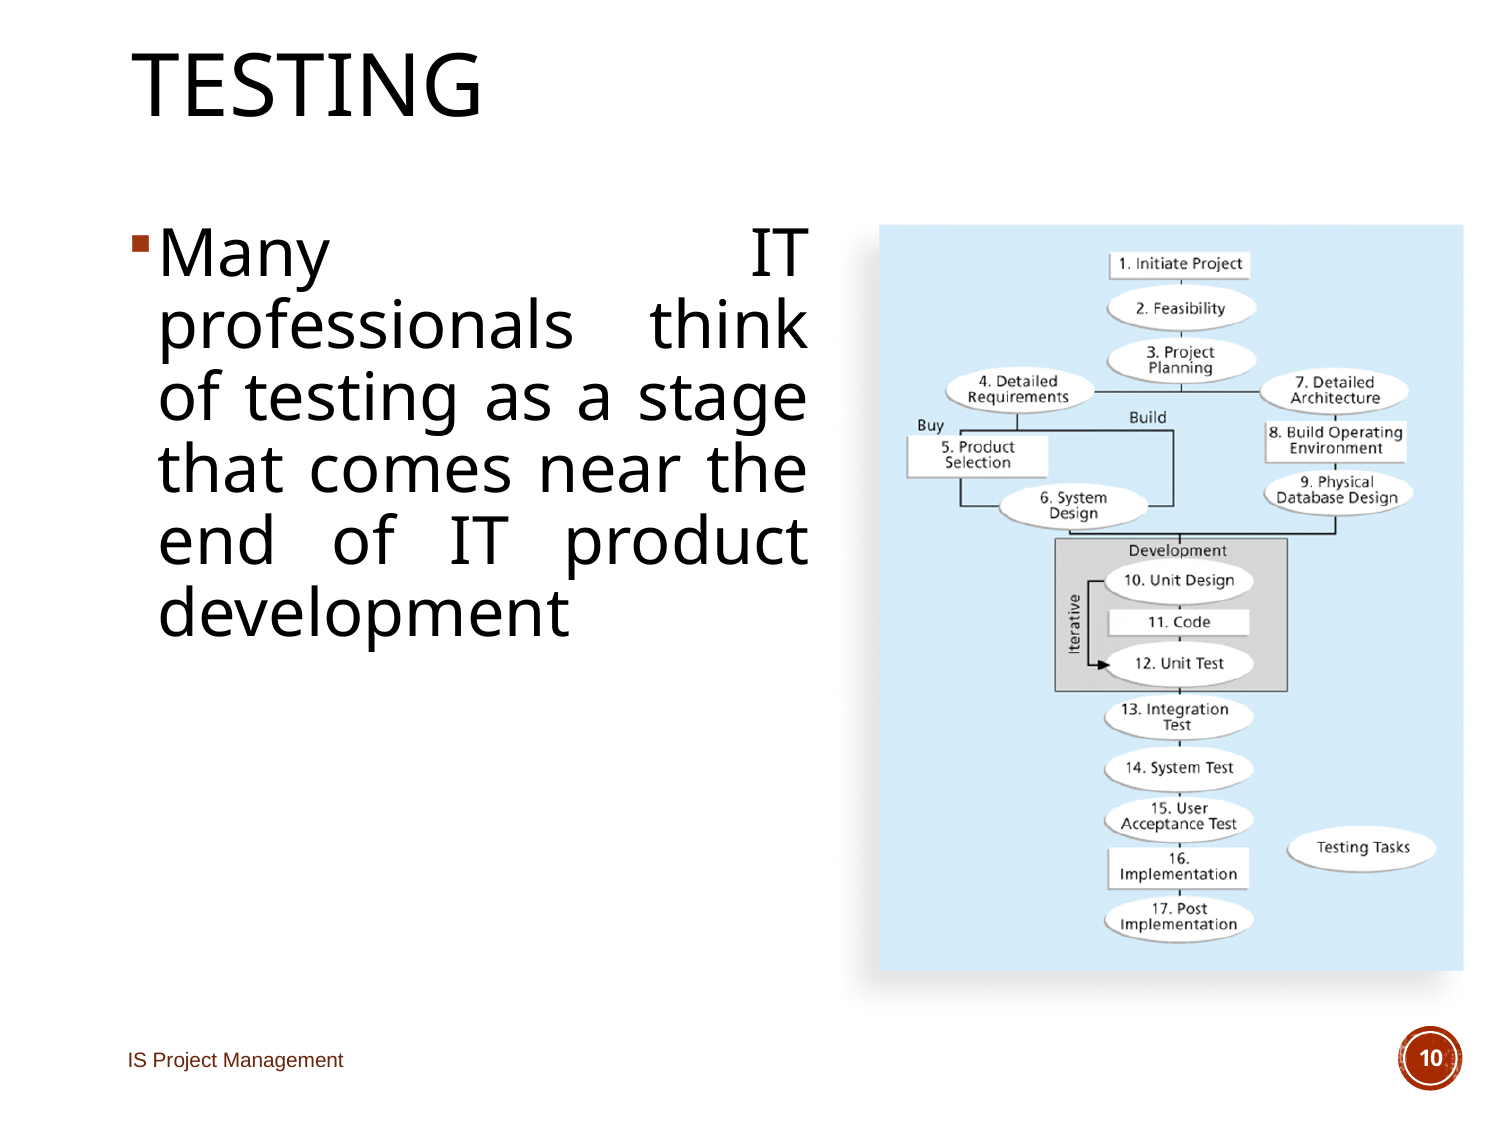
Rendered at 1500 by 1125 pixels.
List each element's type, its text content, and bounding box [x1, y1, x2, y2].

footer IS Project Management [112, 1028, 891, 1089]
slide_number 10 [1391, 1028, 1471, 1089]
title Testing [116, 28, 1392, 149]
list Many IT professionals think of testing as a stage that comes near the end of IT product development [112, 211, 825, 955]
picture [825, 211, 1477, 1024]
